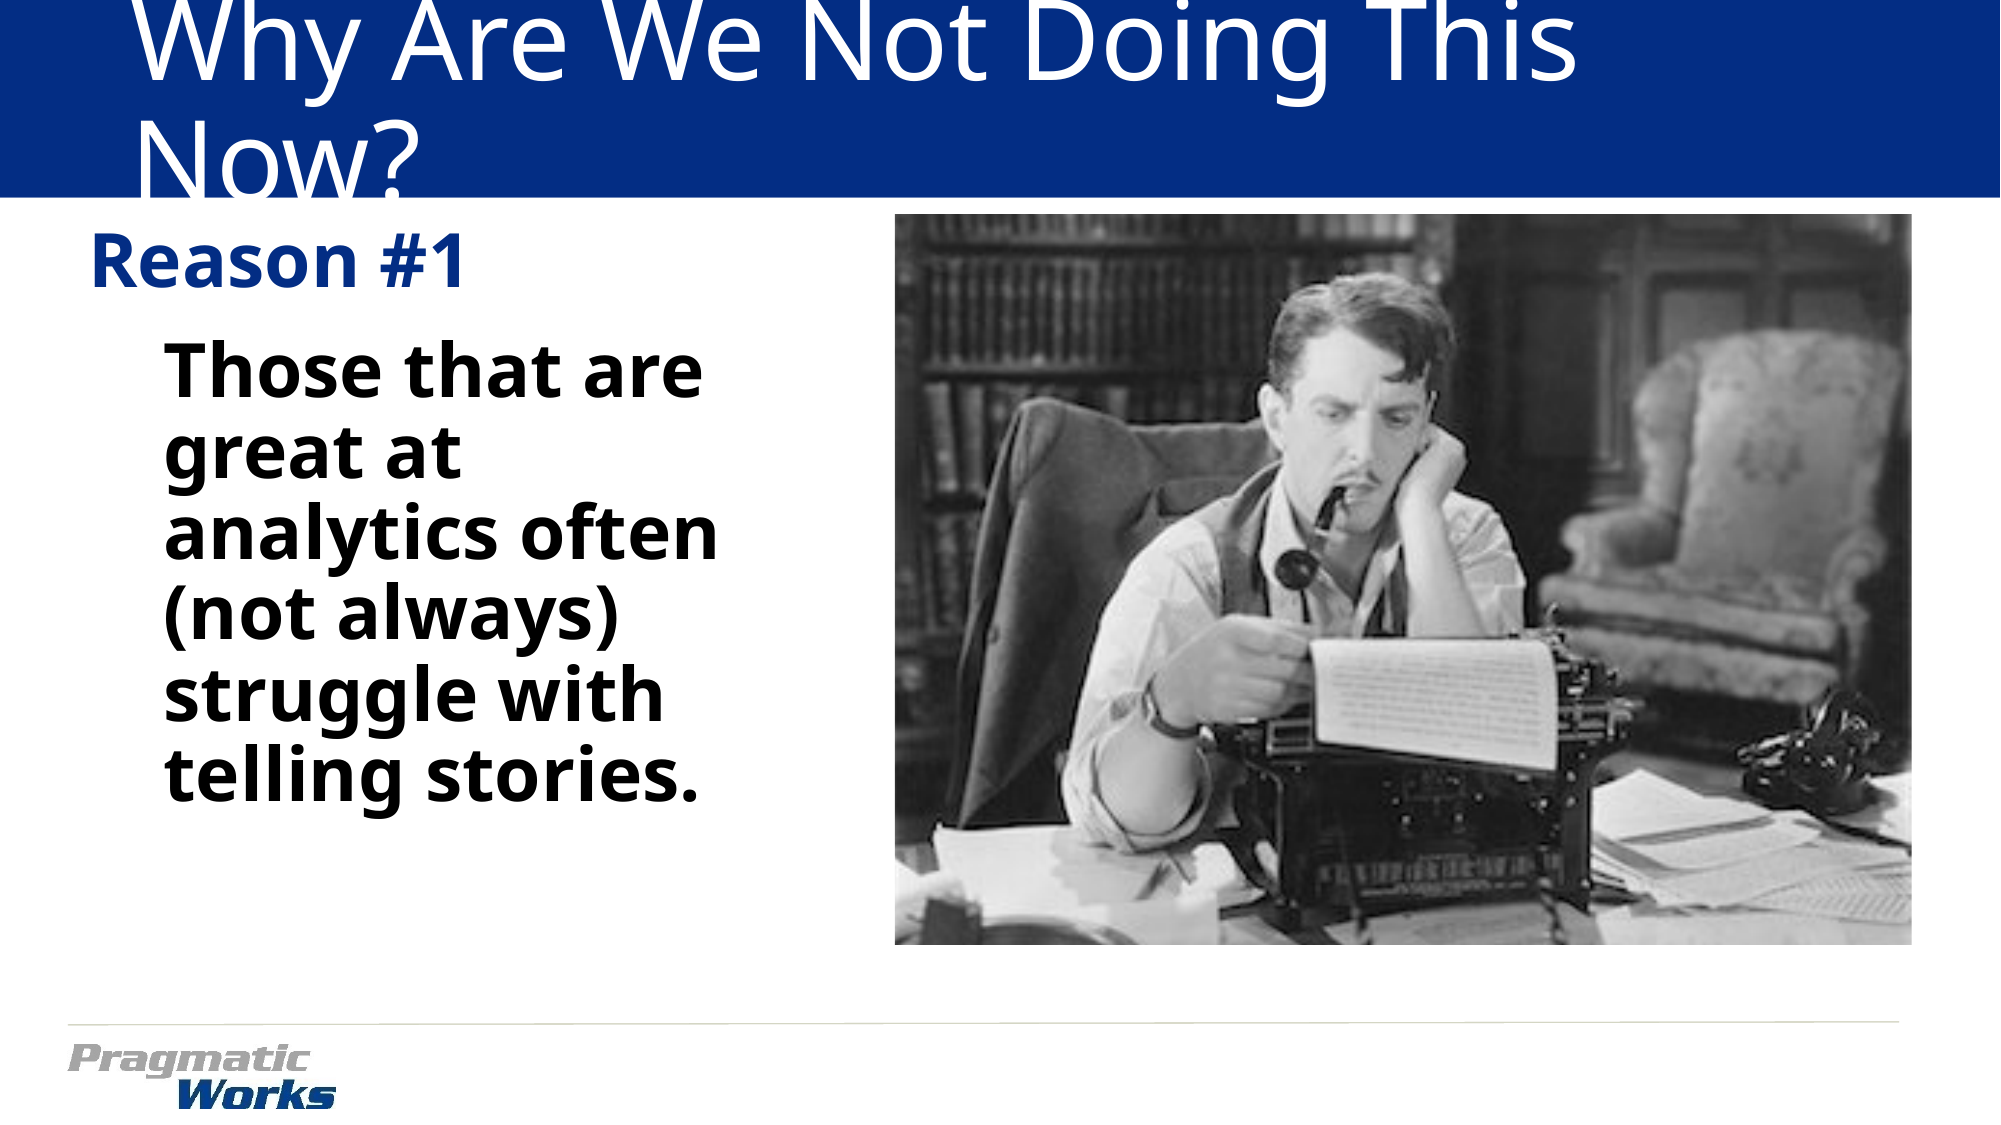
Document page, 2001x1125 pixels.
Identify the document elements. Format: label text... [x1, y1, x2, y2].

title Why Are We Not Doing This Now? [115, 17, 1841, 192]
list Reason #1 Those that are great at analytics often (not always) struggle with telling stories. [73, 214, 807, 1014]
picture [894, 214, 1912, 945]
picture [67, 1044, 336, 1109]
